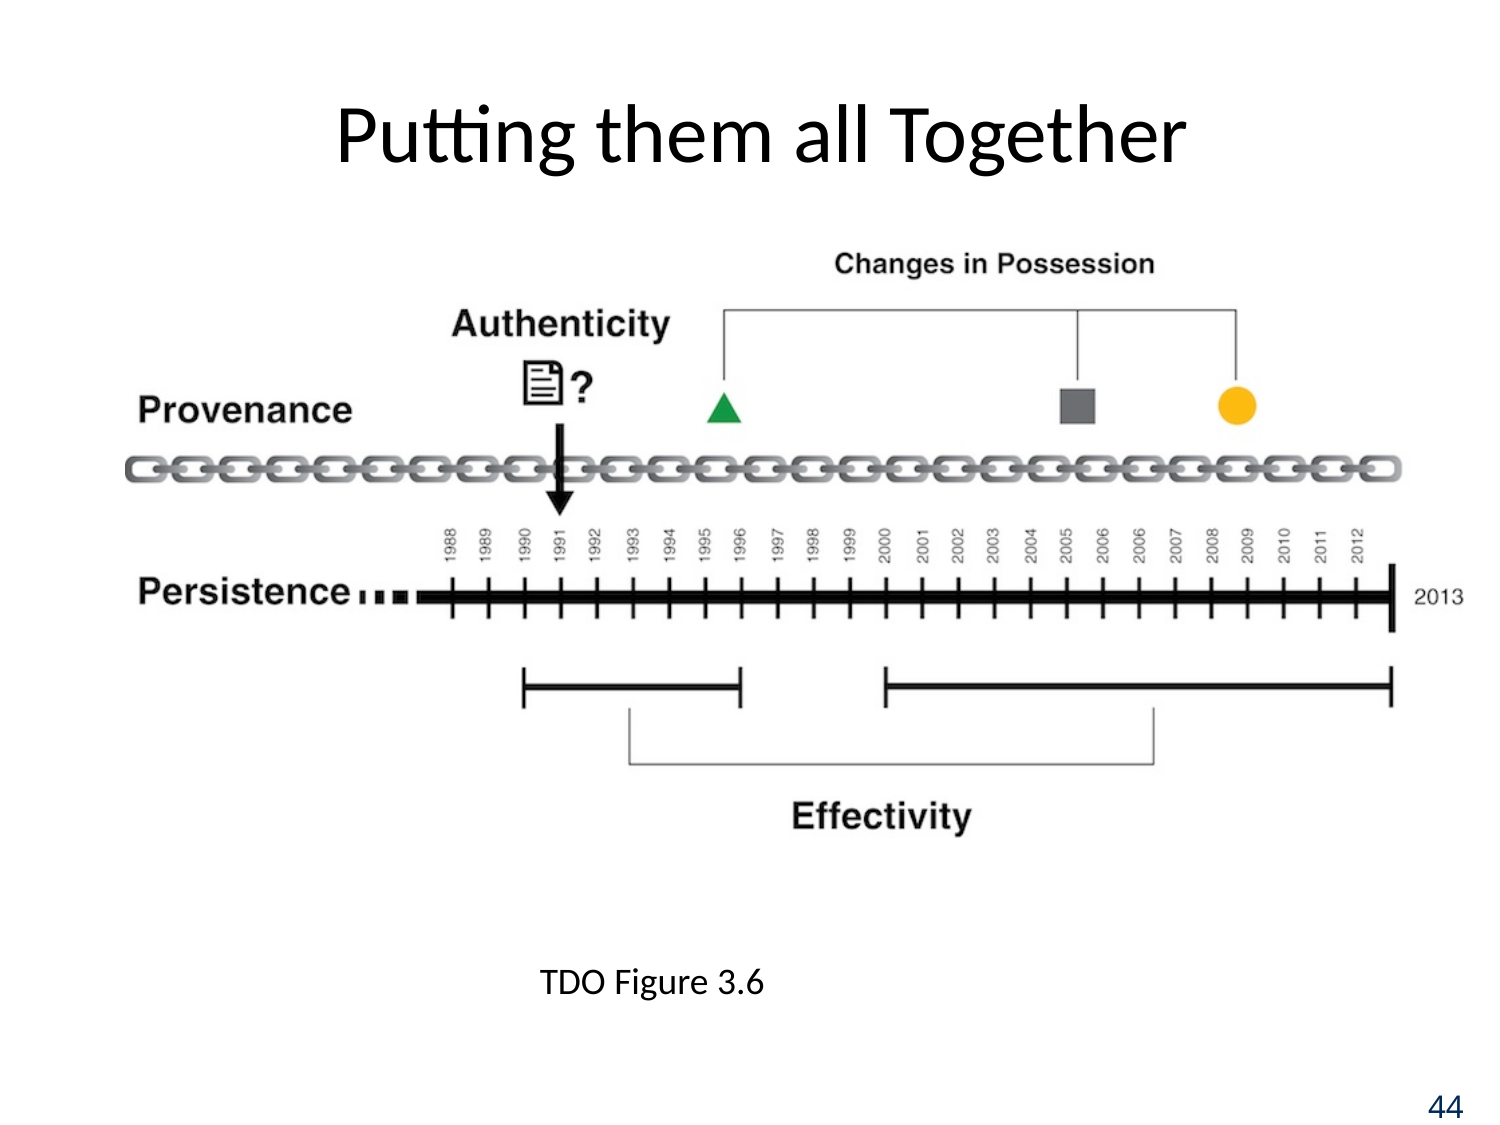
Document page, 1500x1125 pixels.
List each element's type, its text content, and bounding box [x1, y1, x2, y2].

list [124, 249, 1464, 838]
title Putting them all Together [87, 37, 1438, 233]
text_box TDO Figure 3.6 [524, 949, 838, 1010]
text_box 44 [1438, 1081, 1454, 1119]
